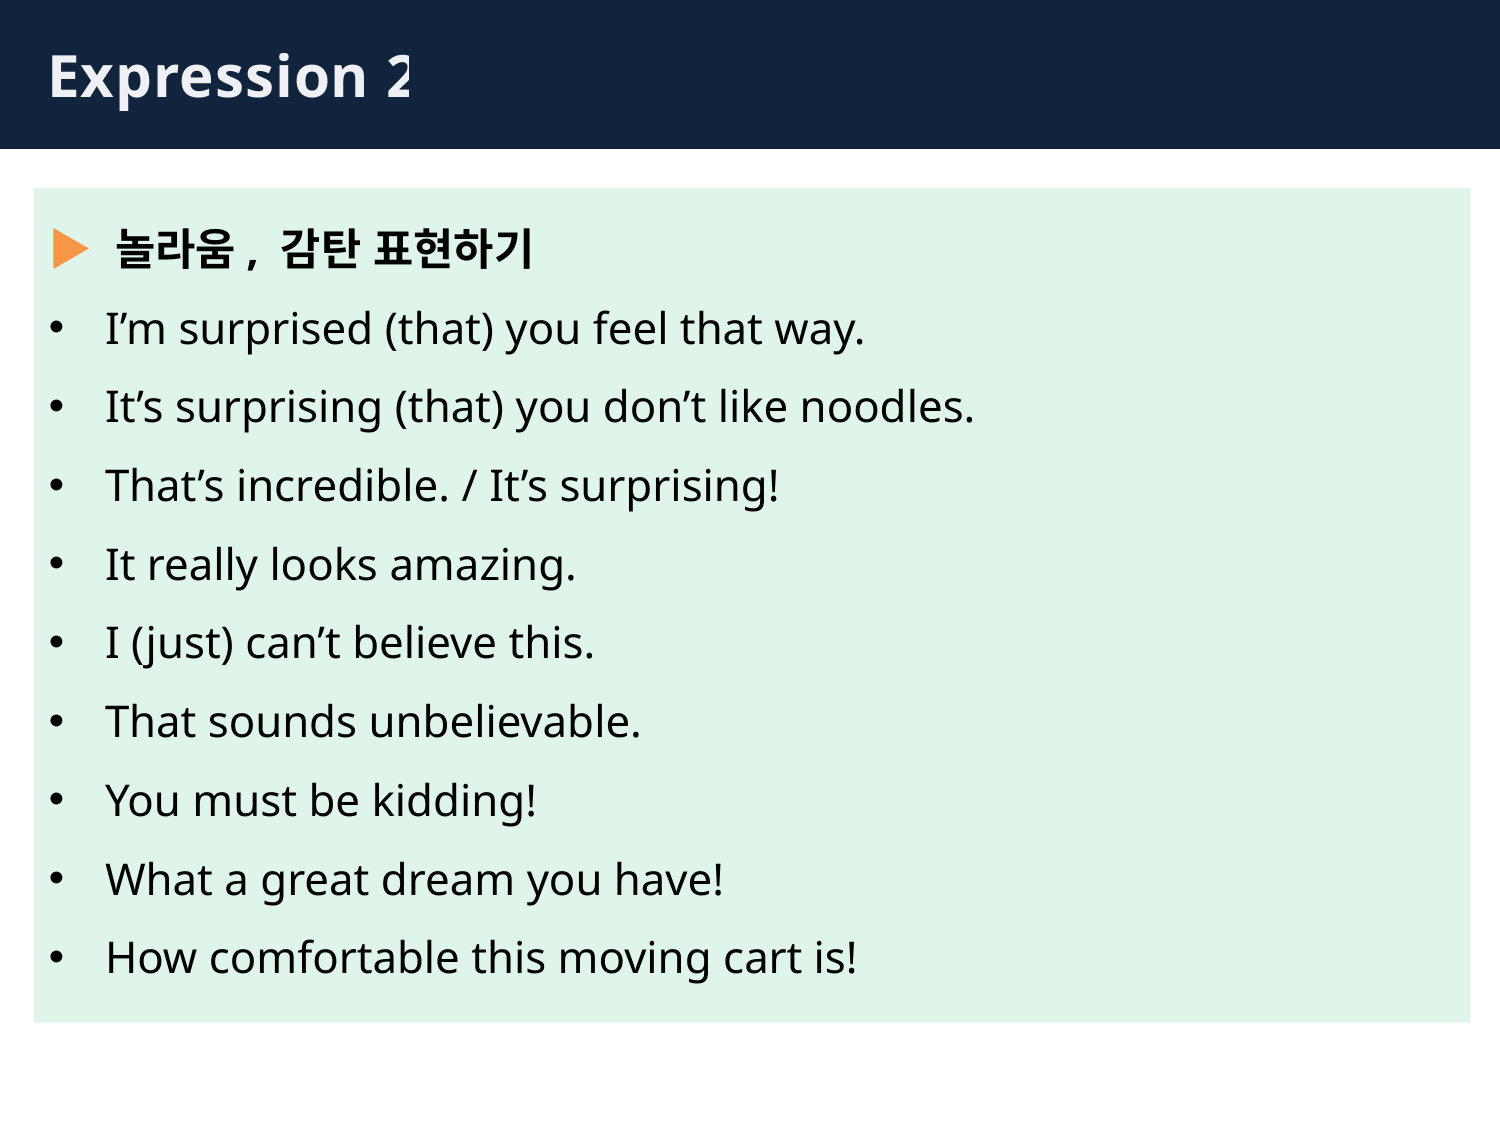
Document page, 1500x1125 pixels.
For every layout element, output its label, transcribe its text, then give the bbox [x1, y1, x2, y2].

text_box Expression 2 [0, 0, 1500, 151]
text_box ▶ 놀라움, 감탄 표현하기 I’m surprised (that) you feel that way. It’s surprising (that) you don’t like noodles. That’s incredible. / It’s surprising! It really looks amazing. I (just) can’t believe this. That sounds unbelievable. You must be kidding! What a great dream you have! How comfortable this moving cart is! [32, 186, 1473, 1025]
